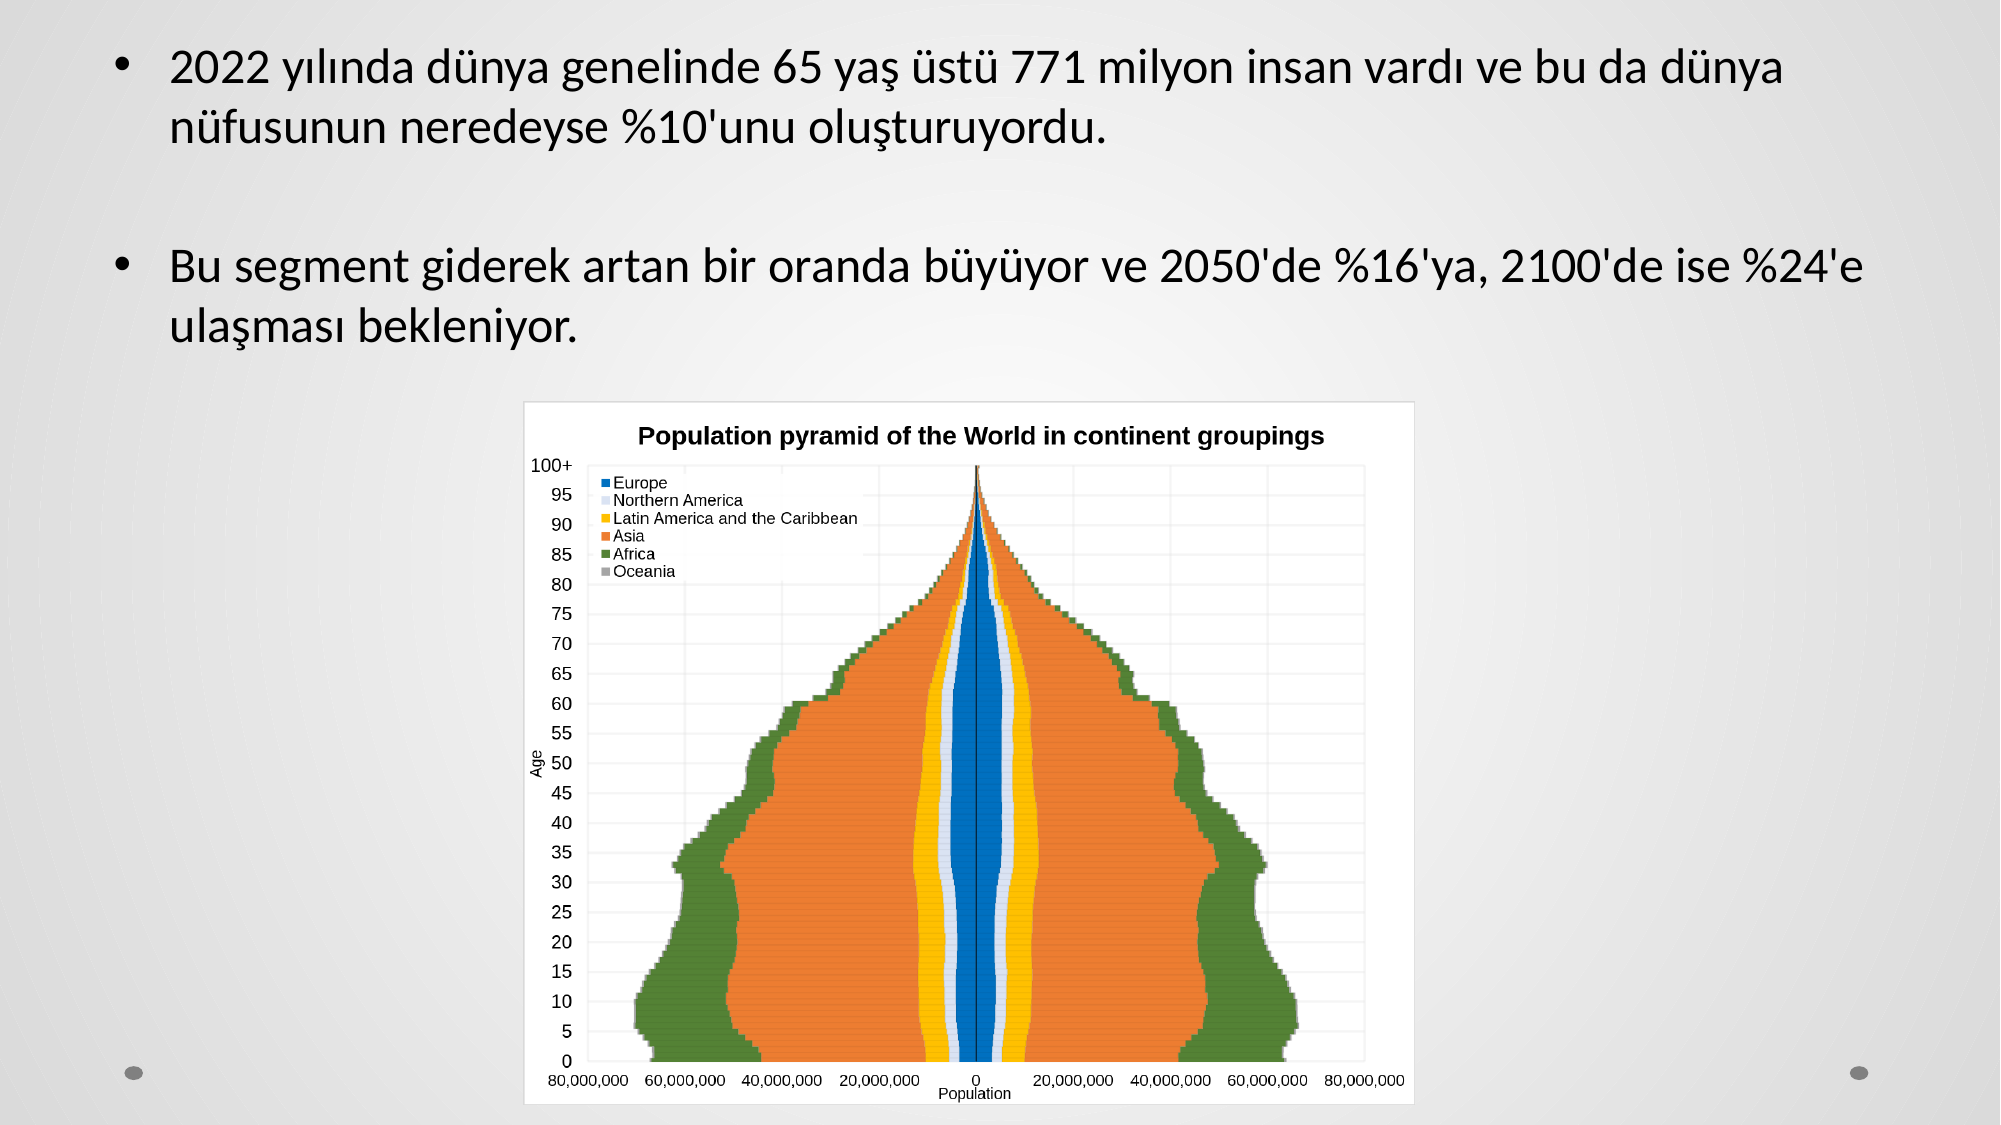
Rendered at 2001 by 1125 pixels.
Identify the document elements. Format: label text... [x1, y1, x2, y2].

picture [523, 401, 1415, 1105]
list 2022 yılında dünya genelinde 65 yaş üstü 771 milyon insan vardı ve bu da dünya nüfusunun neredeyse %10'unu oluşturuyordu. Bu segment giderek artan bir oranda büyüyor ve 2050'de %16'ya, 2100'de ise %24'e ulaşması bekleniyor. [98, 25, 1899, 768]
